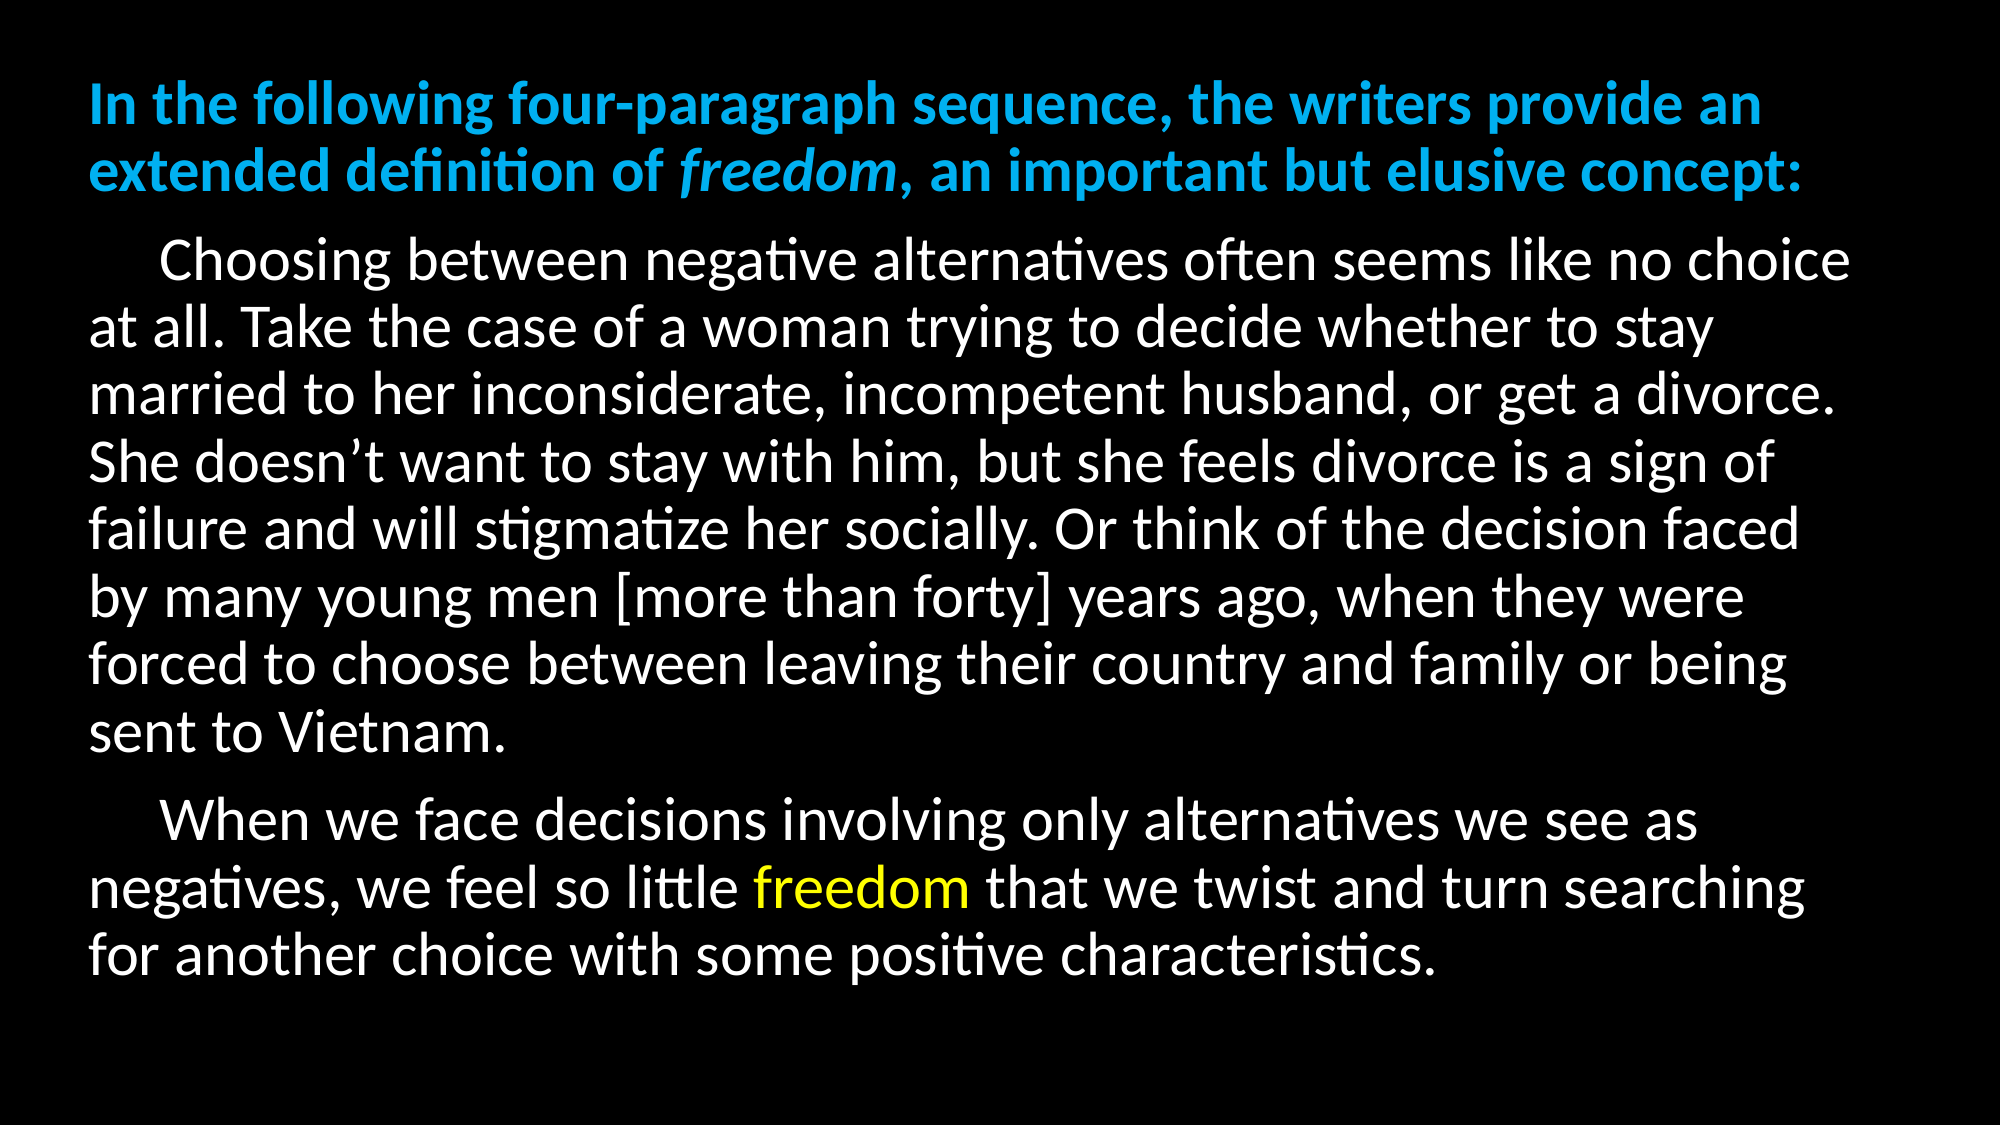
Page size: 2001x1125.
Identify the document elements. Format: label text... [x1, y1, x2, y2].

list In the following four-paragraph sequence, the writers provide an extended definition of freedom, an important but elusive concept: Choosing between negative alternatives often seems like no choice at all. Take the case of a woman trying to decide whether to stay married to her inconsiderate, incompetent husband, or get a divorce. She doesn’t want to stay with him, but she feels divorce is a sign of failure and will stigmatize her socially. Or think of the decision faced by many young men [more than forty] years ago, when they were forced to choose between leaving their country and family or being sent to Vietnam. When we face decisions involving only alternatives we see as negatives, we feel so little freedom that we twist and turn searching for another choice with some positive characteristics. [73, 63, 1870, 1071]
